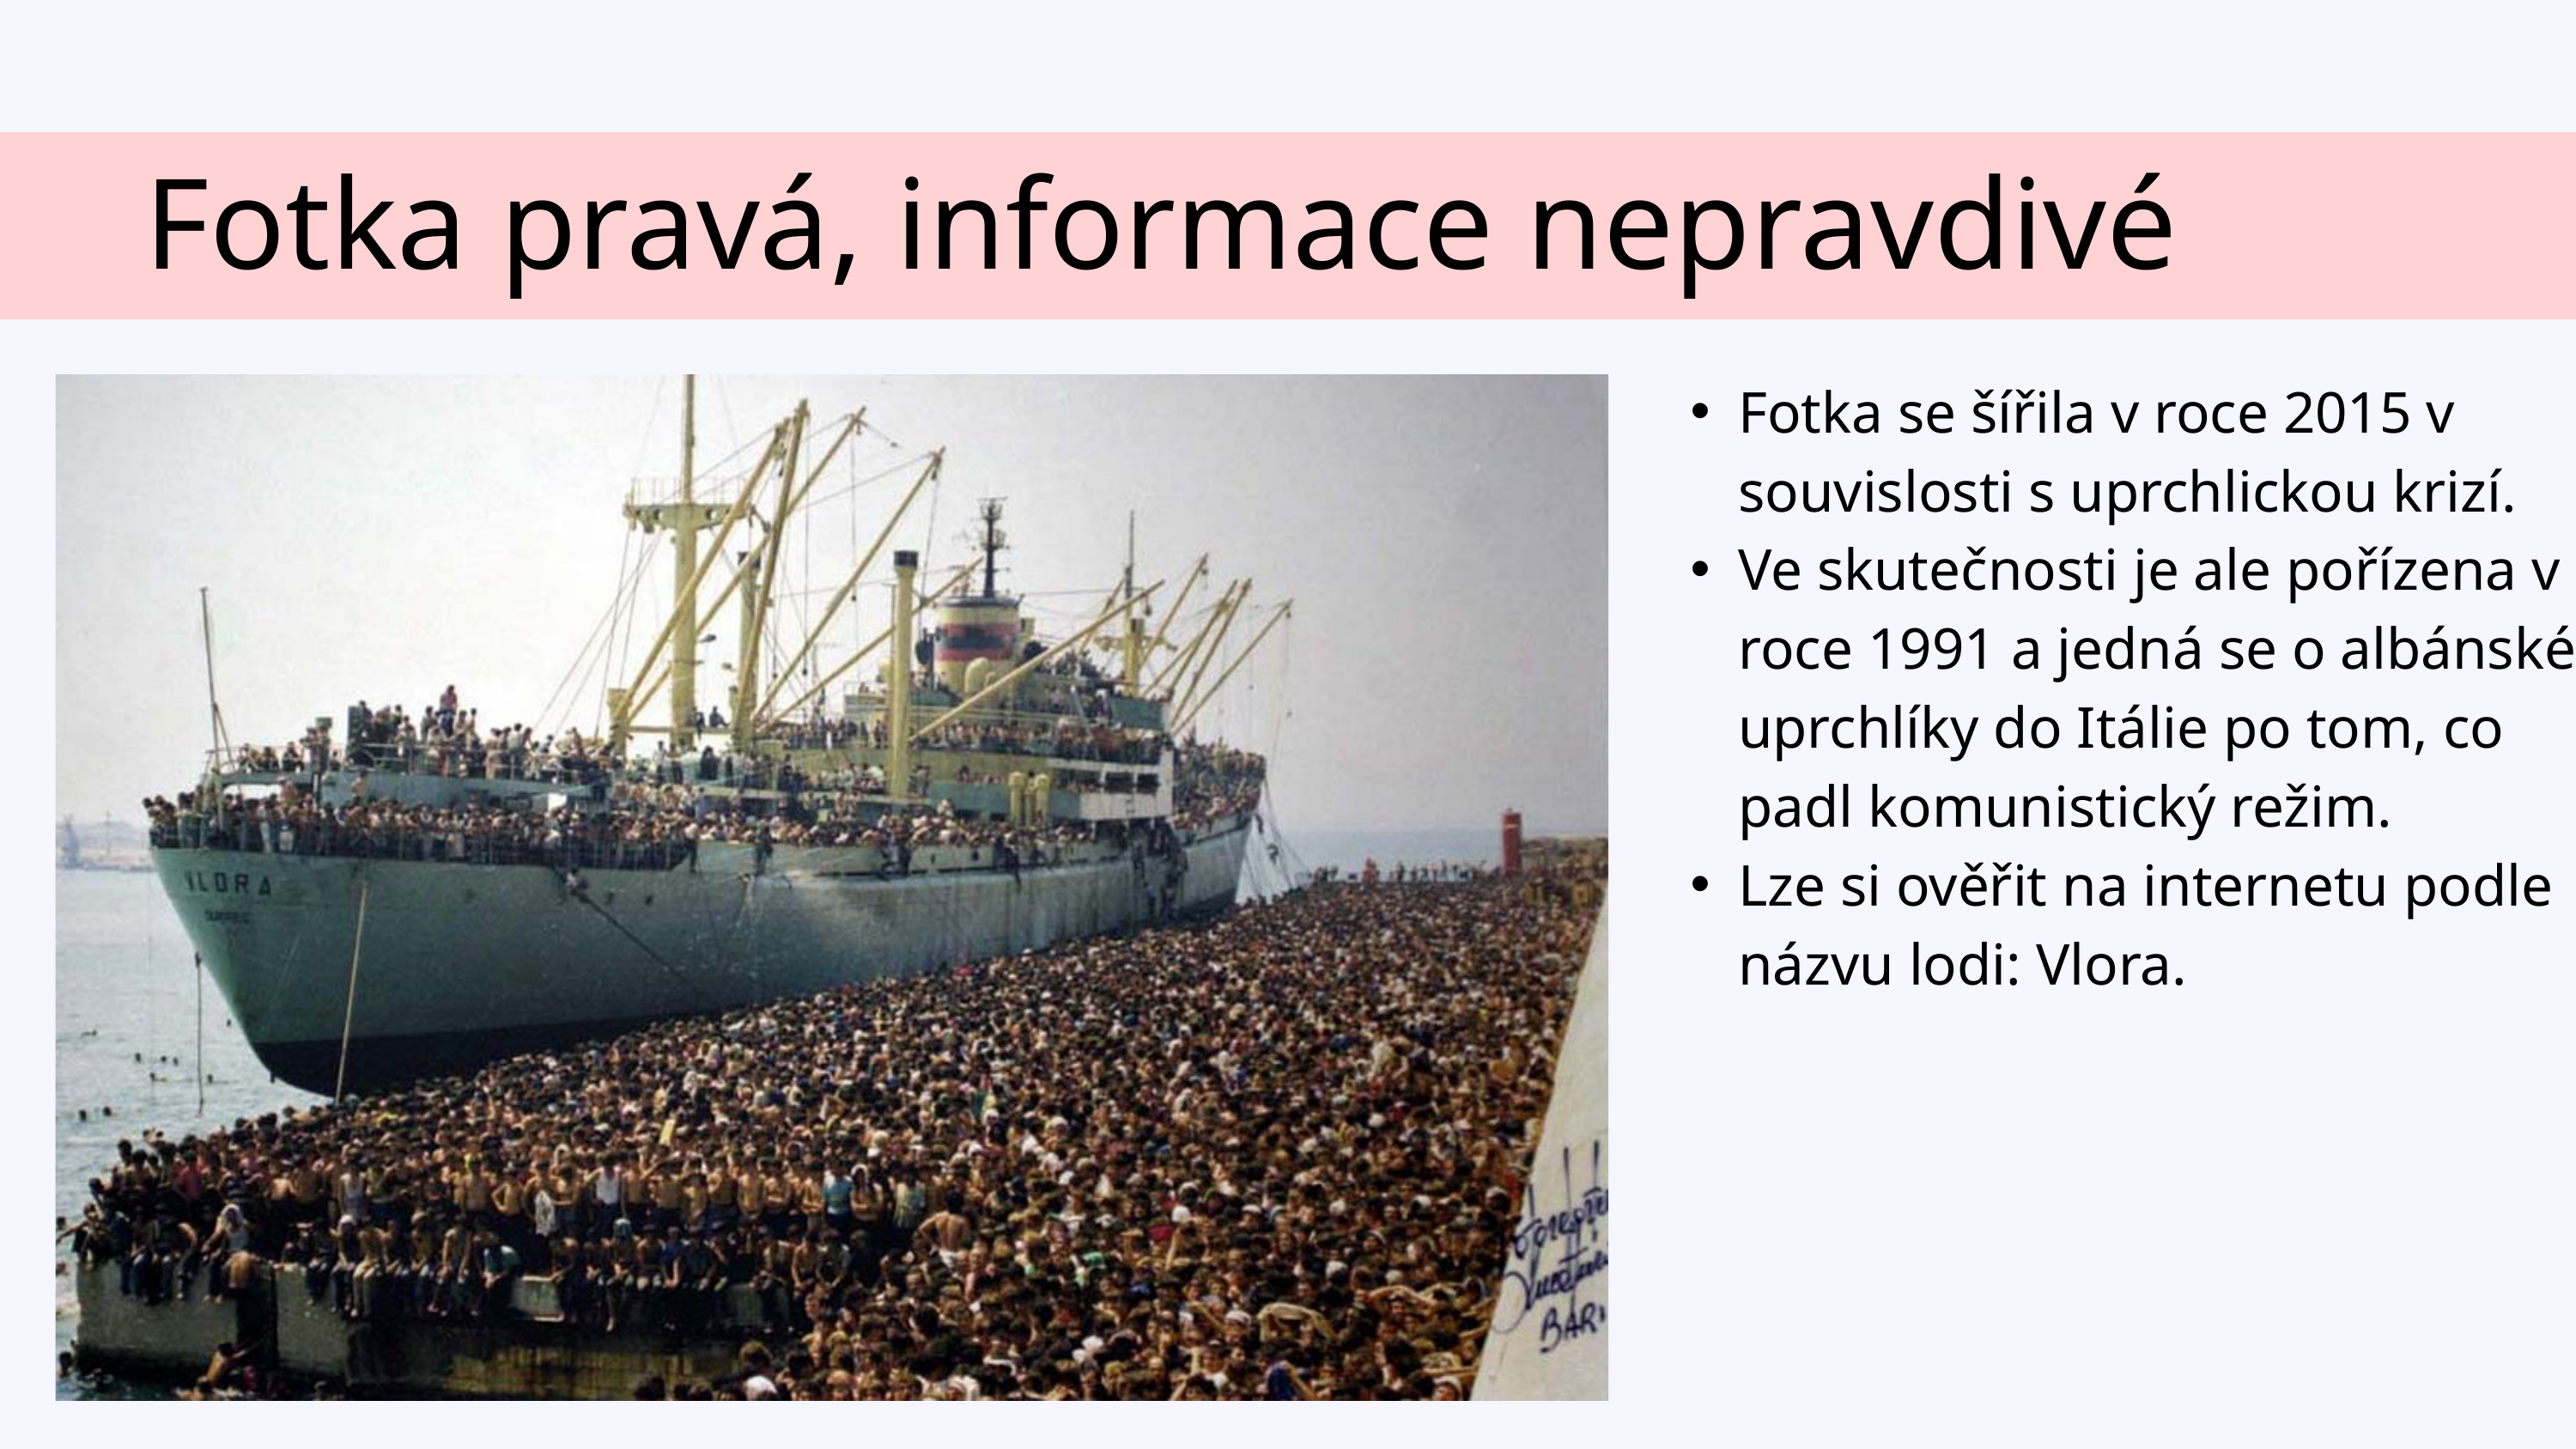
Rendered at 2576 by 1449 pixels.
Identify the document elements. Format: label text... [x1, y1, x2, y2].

text_box Fotka se šířila v roce 2015 v souvislosti s uprchlickou krizí. Ve skutečnosti je ale pořízena v roce 1991 a jedná se o albánské uprchlíky do Itálie po tom, co padl komunistický režim. Lze si ověřit na internetu podle názvu lodi: Vlora. [1642, 365, 2576, 997]
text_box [0, 132, 2576, 319]
text_box [55, 374, 1609, 1401]
